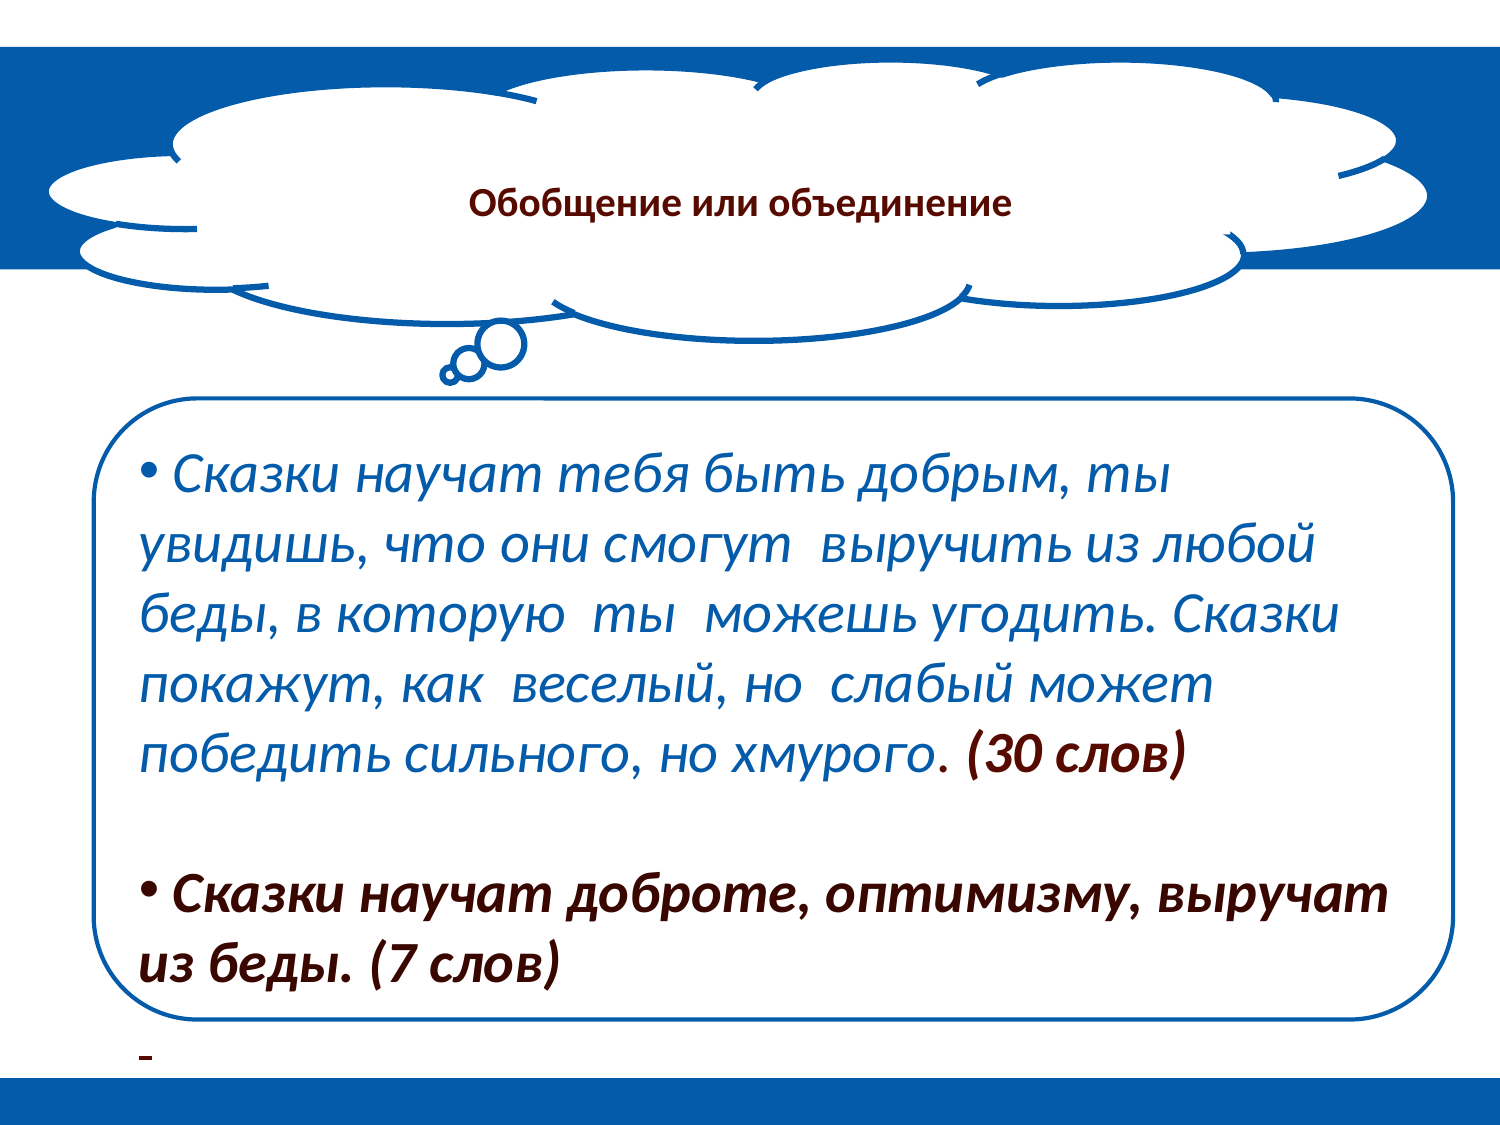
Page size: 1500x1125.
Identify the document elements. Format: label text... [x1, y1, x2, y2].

text_box [43, 167, 70, 216]
text_box [131, 284, 1217, 385]
text_box [0, 1076, 1500, 1125]
text_box [188, 57, 1382, 117]
text_box [0, 45, 1500, 272]
text_box Сказки научат тебя быть добрым, ты увидишь, что они смогут выручить из любой беды, в которую ты можешь угодить. Сказки покажут, как веселый, но слабый может победить сильного, но хмурого. (30 слов) Сказки научат доброте, оптимизму, выручат из беды. (7 слов) [91, 396, 1456, 1022]
text_box [1421, 175, 1433, 216]
title Обобщение или объединение [70, 117, 1421, 284]
